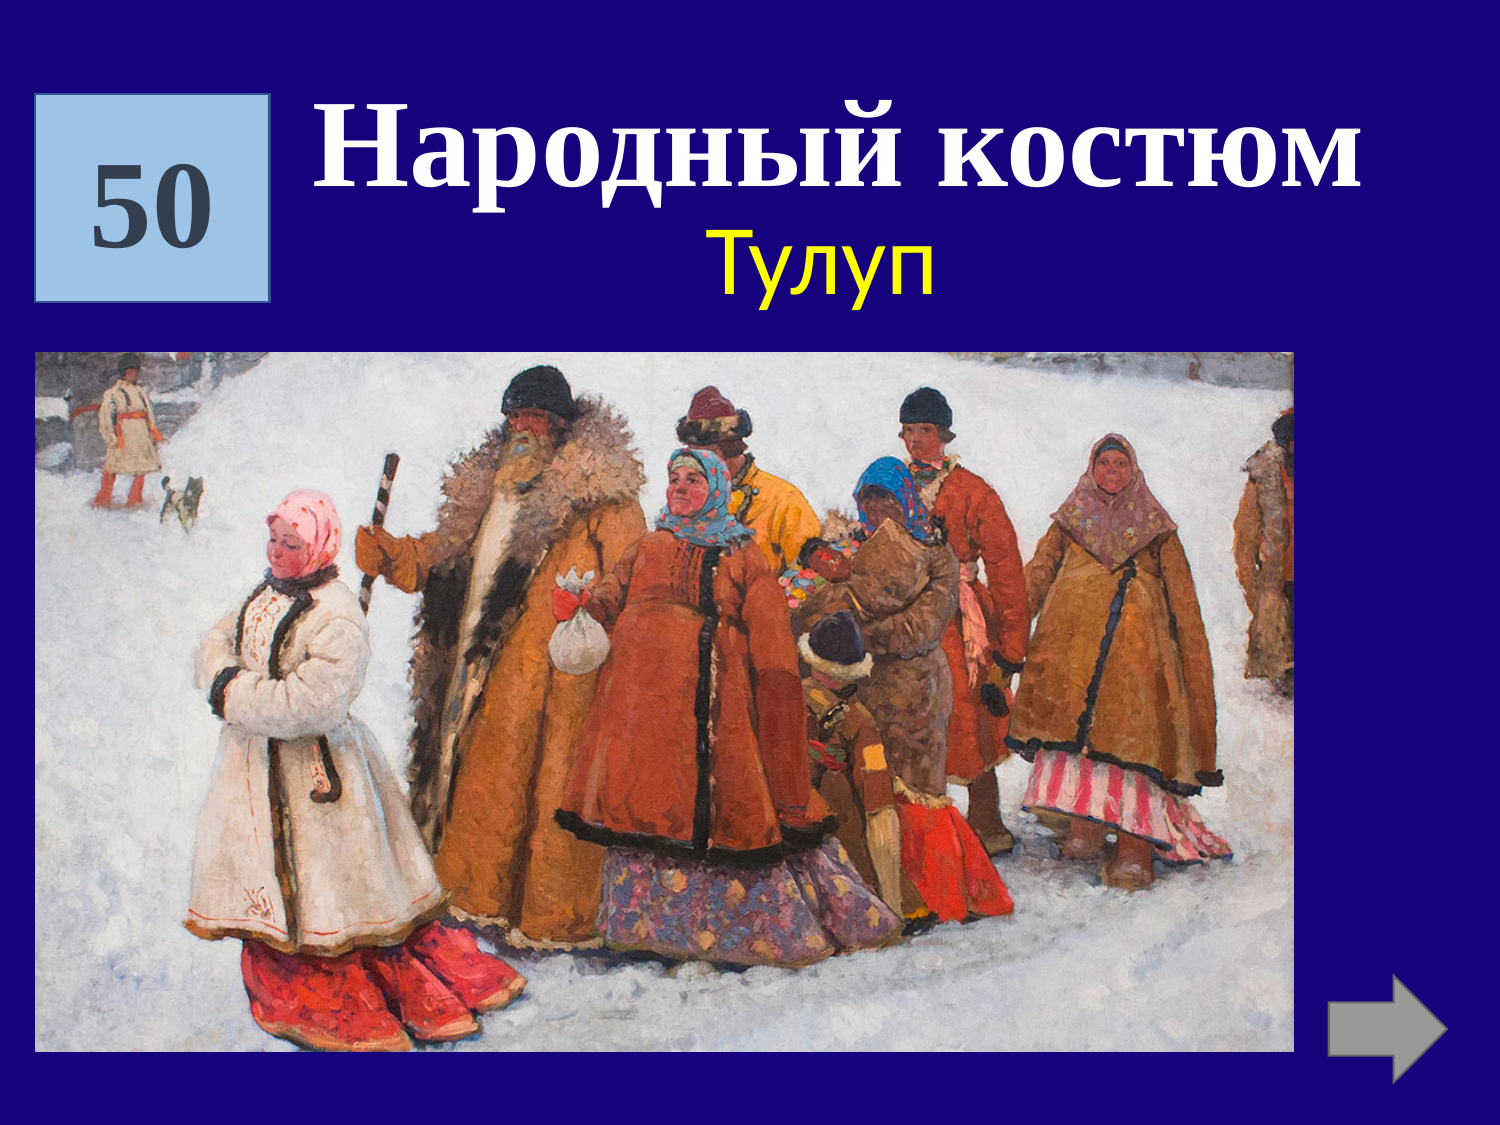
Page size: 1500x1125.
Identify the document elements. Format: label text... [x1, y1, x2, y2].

text_box 50 [34, 93, 271, 303]
text_box [1327, 973, 1449, 1085]
picture [35, 352, 1294, 1052]
text_box Народный костюм [253, 54, 1424, 220]
text_box Тулуп [690, 220, 1341, 319]
